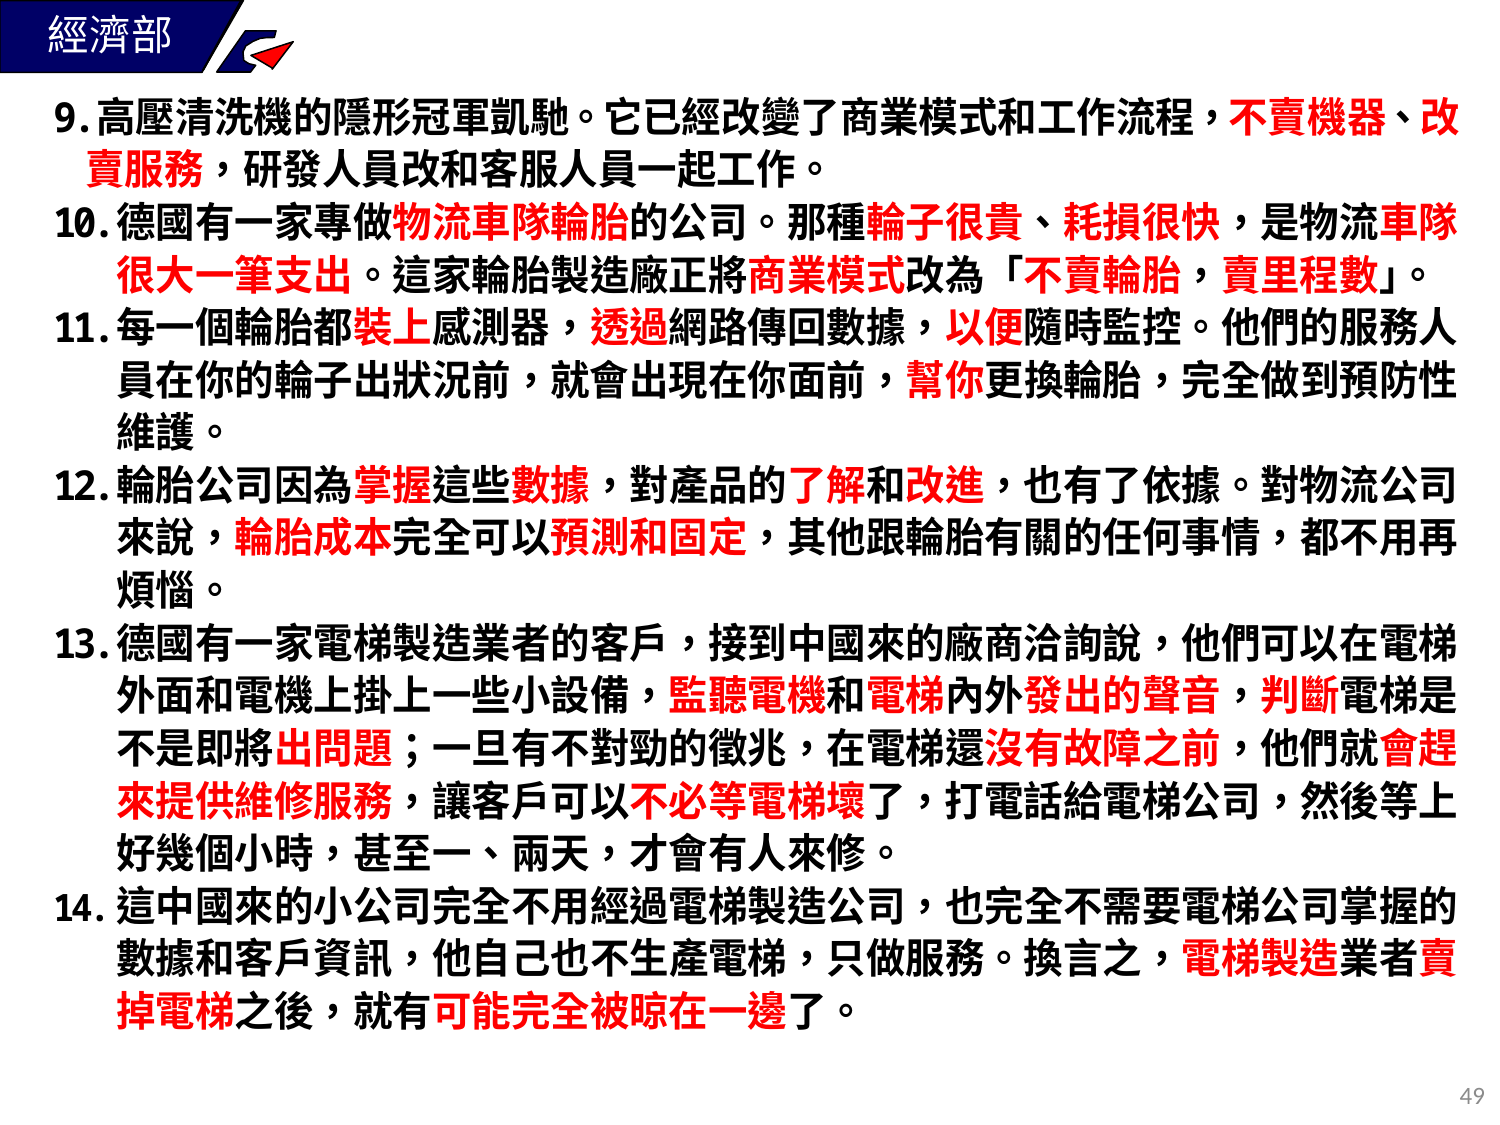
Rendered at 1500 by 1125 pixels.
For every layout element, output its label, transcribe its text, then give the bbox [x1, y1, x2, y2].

slide_number 48 [1149, 1065, 1500, 1125]
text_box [52, 89, 1459, 1036]
